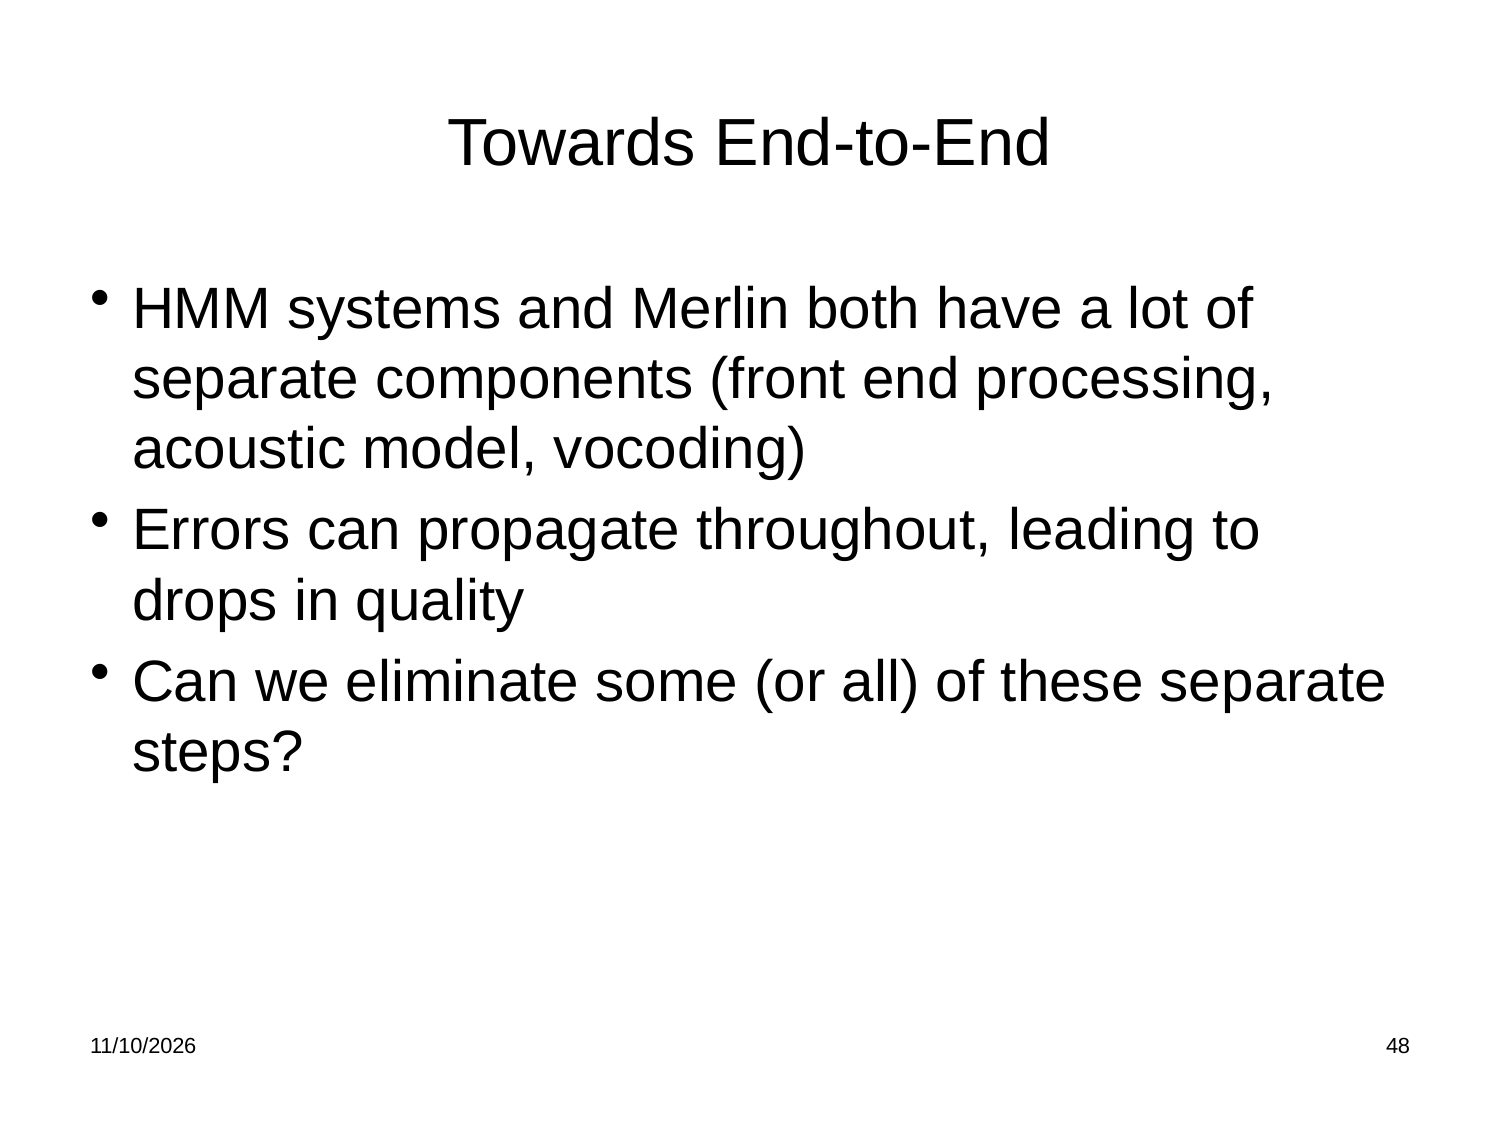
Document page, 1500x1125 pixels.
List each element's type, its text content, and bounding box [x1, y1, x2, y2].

list HMM systems and Merlin both have a lot of separate components (front end processing, acoustic model, vocoding) Errors can propagate throughout, leading to drops in quality Can we eliminate some (or all) of these separate steps? [75, 262, 1425, 1005]
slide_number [74, 1024, 426, 1103]
title Towards End-to-End [75, 45, 1425, 233]
slide_number 48 [1074, 1024, 1426, 1103]
